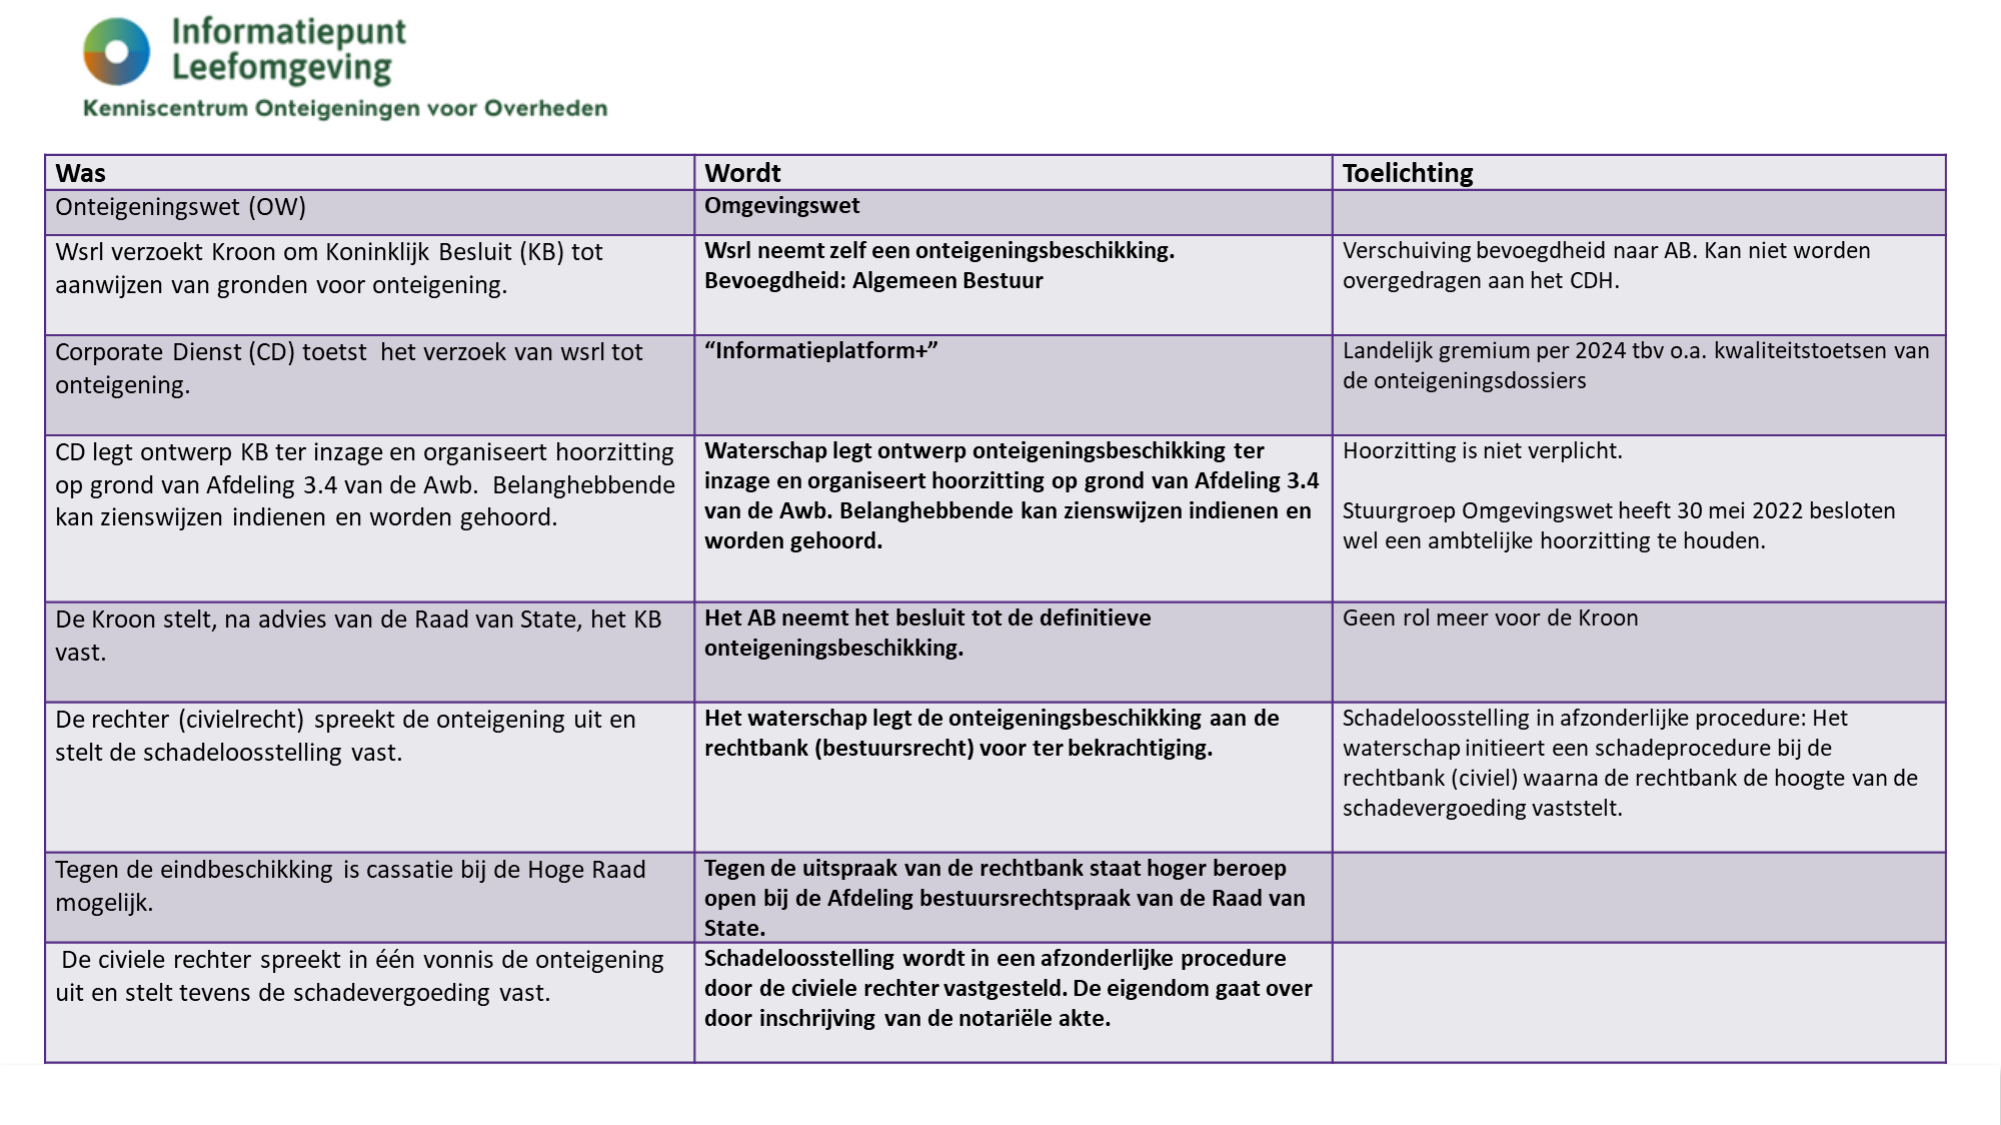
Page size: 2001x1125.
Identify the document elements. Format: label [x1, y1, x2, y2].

picture [43, 146, 1948, 1066]
picture [46, 0, 639, 142]
